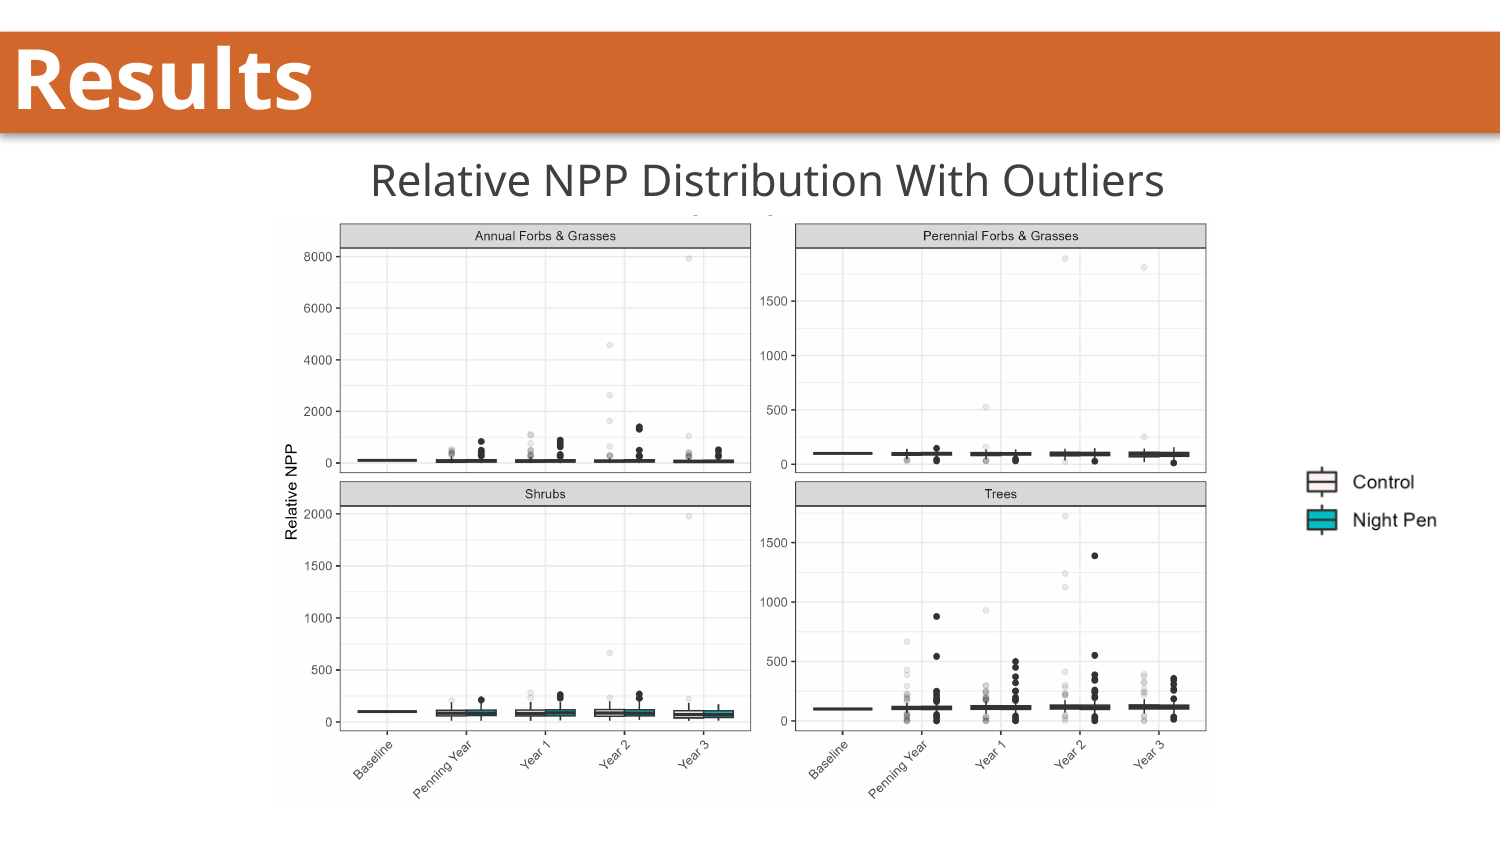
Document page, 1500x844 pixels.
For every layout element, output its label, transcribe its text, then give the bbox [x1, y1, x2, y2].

picture [276, 215, 1217, 805]
picture [1287, 457, 1452, 551]
list Relative NPP Distribution With Outliers [0, 153, 1495, 217]
title Results [0, 31, 1500, 134]
